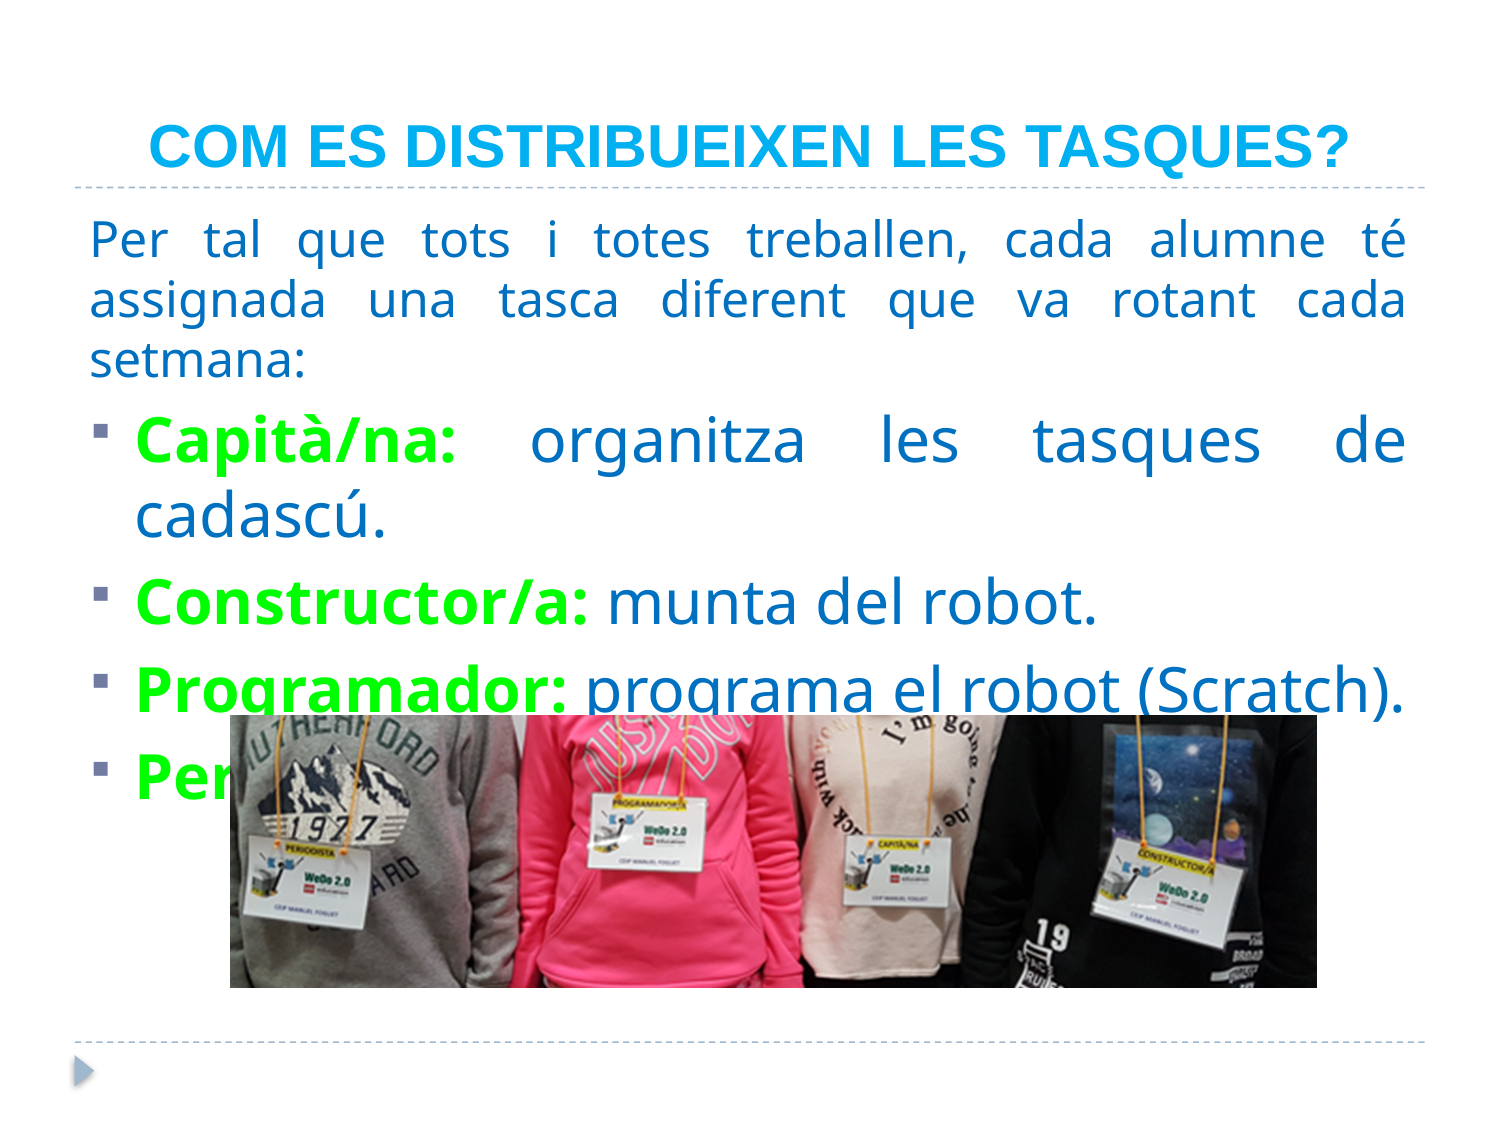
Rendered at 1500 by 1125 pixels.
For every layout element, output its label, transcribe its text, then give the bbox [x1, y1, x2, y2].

picture [229, 715, 1317, 988]
list Per tal que tots i totes treballen, cada alumne té assignada una tasca diferent que va rotant cada setmana: Capità/na: organitza les tasques de cadascú. Constructor/a: munta del robot. Programador: programa el robot (Scratch). Periodista: fa fotografies i vídeos. [75, 200, 1424, 1010]
title COM ES DISTRIBUEIXEN LES TASQUES? [75, 37, 1425, 188]
